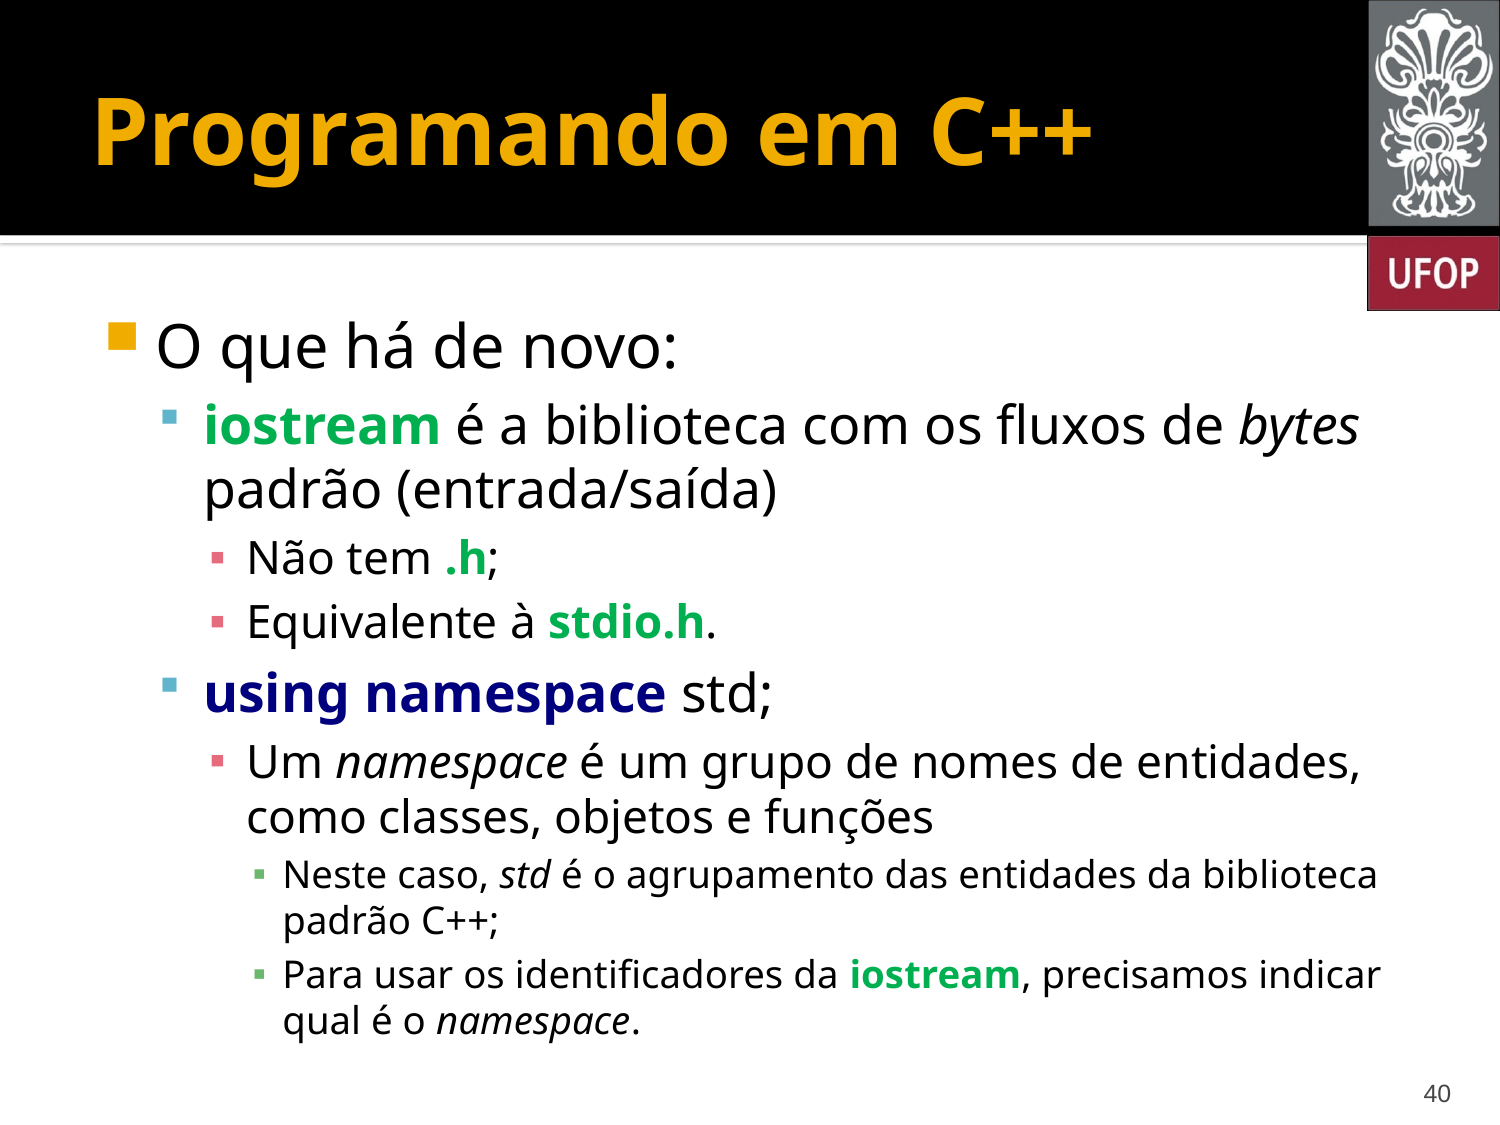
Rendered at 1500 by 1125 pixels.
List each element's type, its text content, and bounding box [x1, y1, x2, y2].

picture [1367, 0, 1500, 311]
slide_number 40 [1345, 1062, 1467, 1108]
list O que há de novo: iostream é a biblioteca com os fluxos de bytes padrão (entrada/saída) Não tem .h; Equivalente à stdio.h. using namespace std; Um namespace é um grupo de nomes de entidades, como classes, objetos e funções Neste caso, std é o agrupamento das entidades da biblioteca padrão C++; Para usar os identificadores da iostream, precisamos indicar qual é o namespace. [75, 291, 1425, 1050]
title Programando em C++ [75, 25, 1370, 231]
